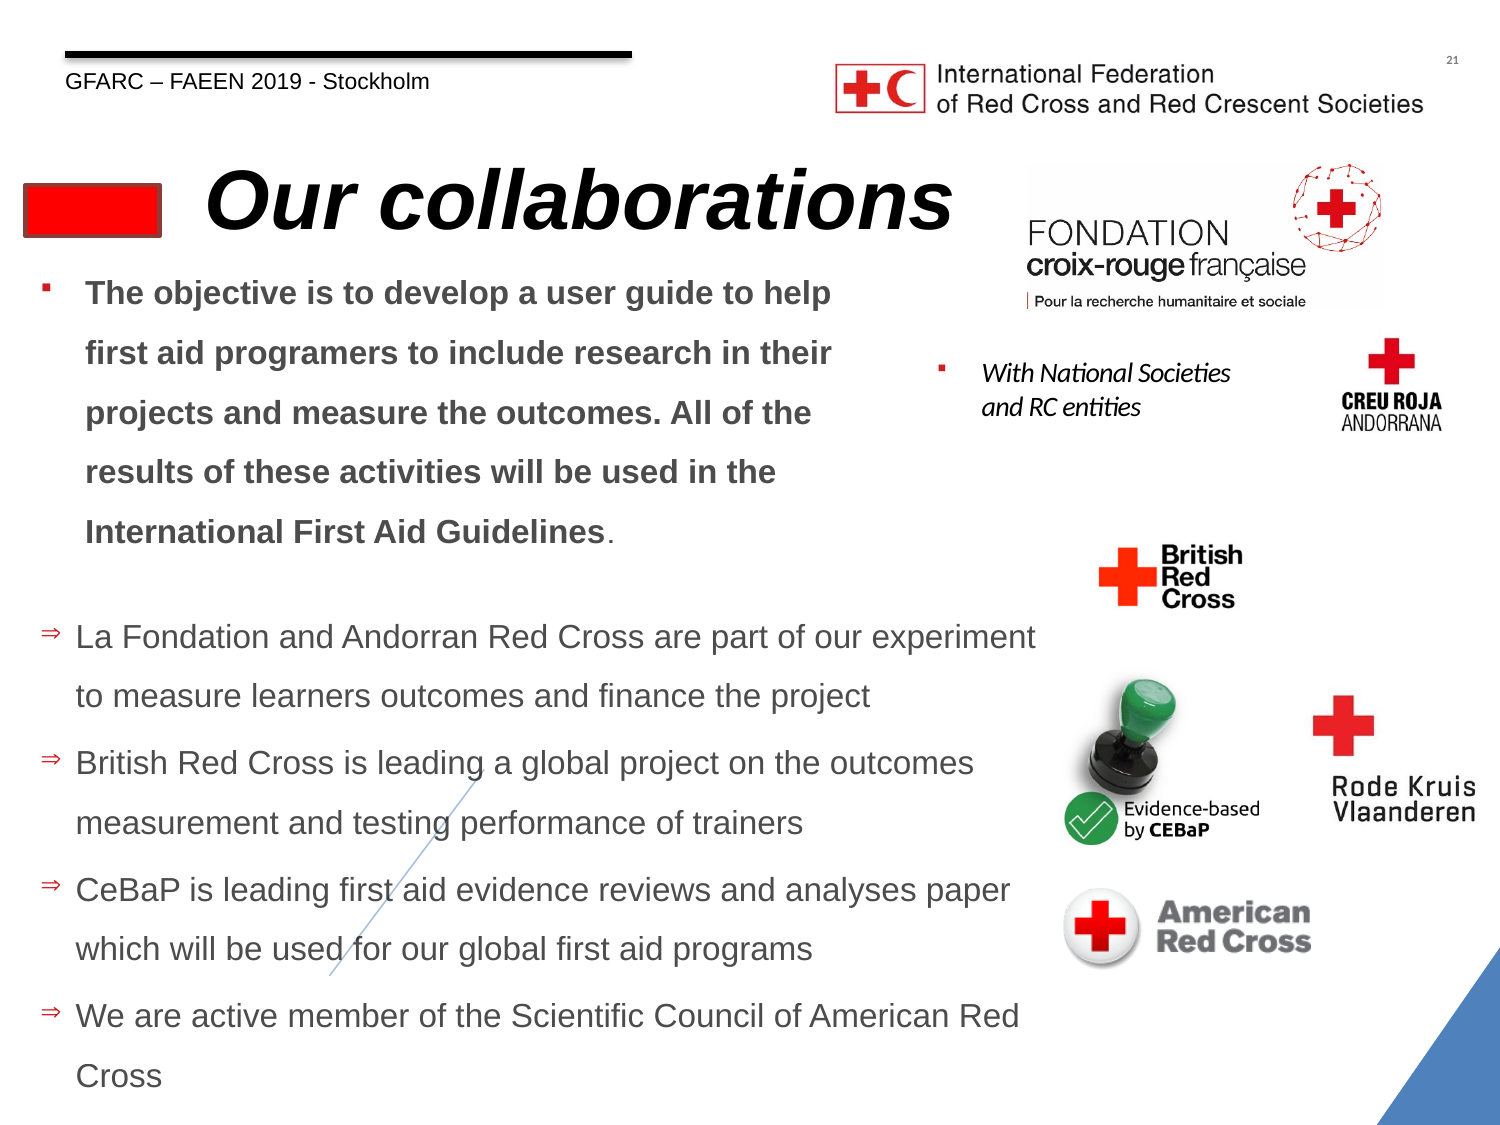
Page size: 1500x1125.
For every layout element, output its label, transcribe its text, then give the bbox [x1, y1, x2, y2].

list La Fondation and Andorran Red Cross are part of our experiment to measure learners outcomes and finance the project British Red Cross is leading a global project on the outcomes measurement and testing performance of trainers CeBaP is leading first aid evidence reviews and analyses paper which will be used for our global first aid programs We are active member of the Scientific Council of American Red Cross [25, 587, 338, 1107]
picture [820, 42, 1434, 134]
text_box [23, 183, 162, 238]
list The objective is to develop a user guide to help first aid programers to include research in their projects and measure the outcomes. All of the results of these activities will be used in the International First Aid Guidelines. [25, 243, 338, 481]
slide_number 21 [1408, 29, 1459, 89]
title Our collaborations [204, 172, 338, 243]
picture [343, 153, 1490, 1125]
